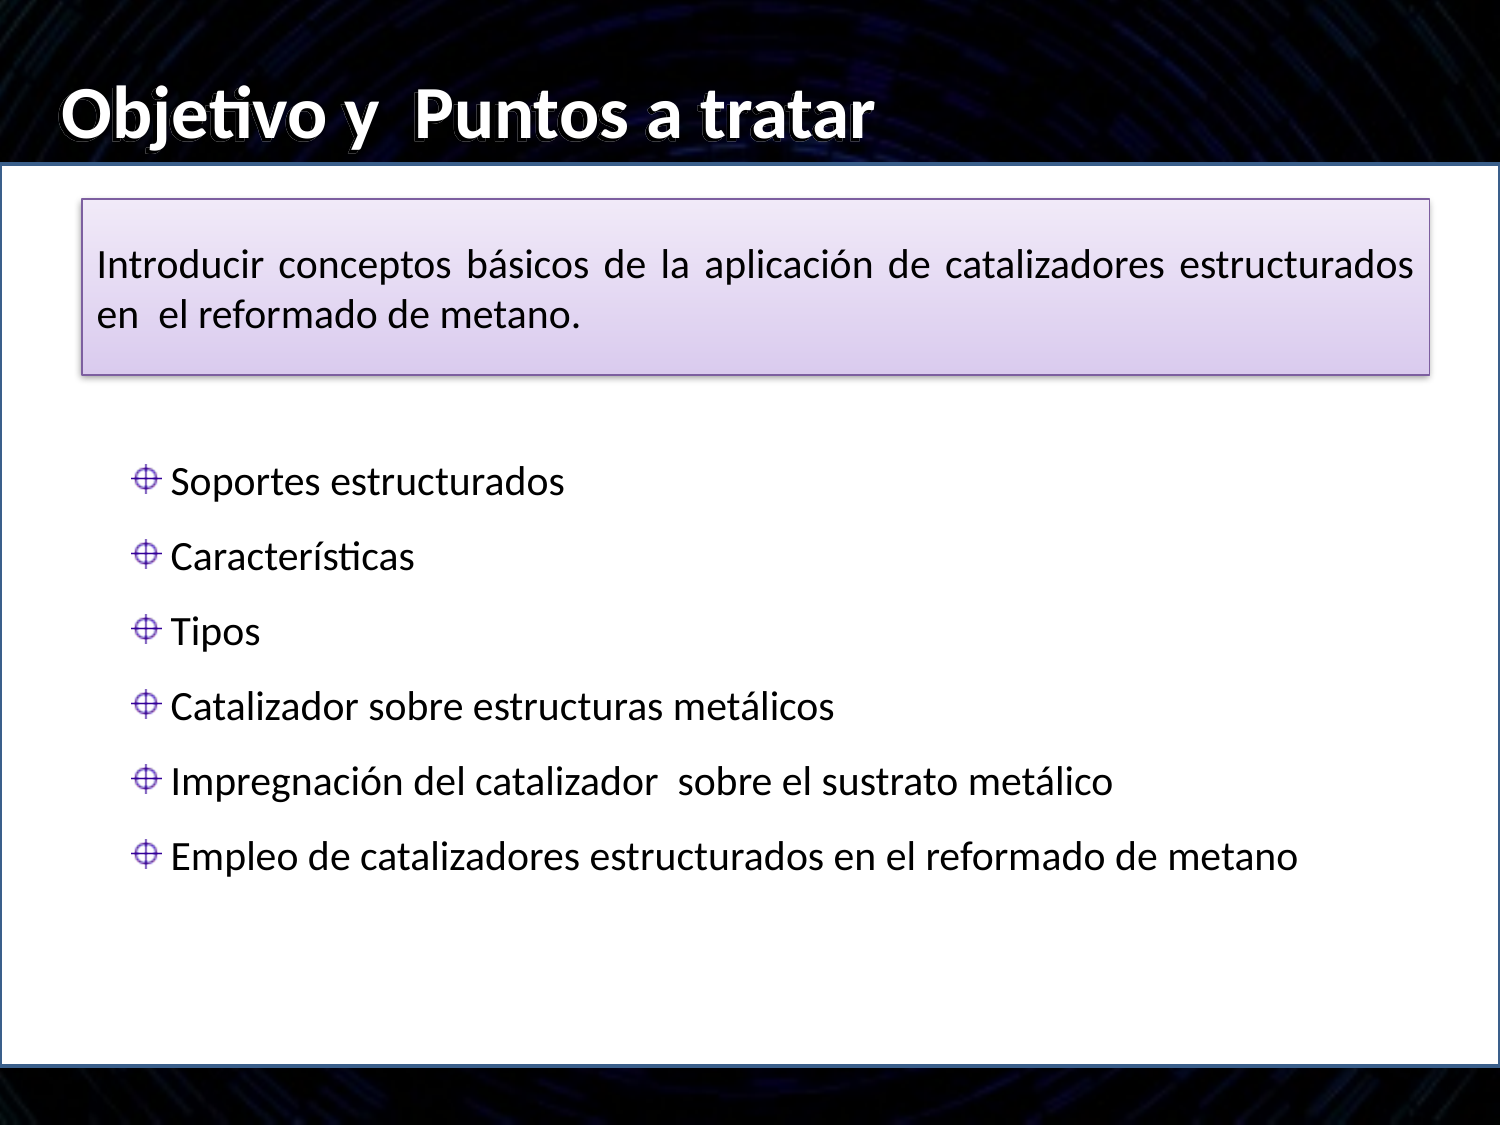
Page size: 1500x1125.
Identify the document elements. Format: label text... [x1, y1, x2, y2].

picture [131, 464, 162, 494]
picture [0, 0, 1500, 162]
picture [131, 539, 162, 569]
text_box Soportes estructurados Características Tipos Catalizador sobre estructuras metálicos Impregnación del catalizador sobre el sustrato metálico Empleo de catalizadores estructurados en el reformado de metano [117, 421, 1418, 887]
picture [0, 1068, 1500, 1125]
picture [131, 839, 162, 869]
text_box [0, 162, 1500, 1068]
text_box Objetivo y Puntos a tratar [46, 73, 1382, 144]
text_box Introducir conceptos básicos de la aplicación de catalizadores estructurados en el reformado de metano. [81, 198, 1430, 376]
picture [131, 689, 162, 719]
picture [131, 614, 162, 644]
picture [131, 764, 162, 794]
